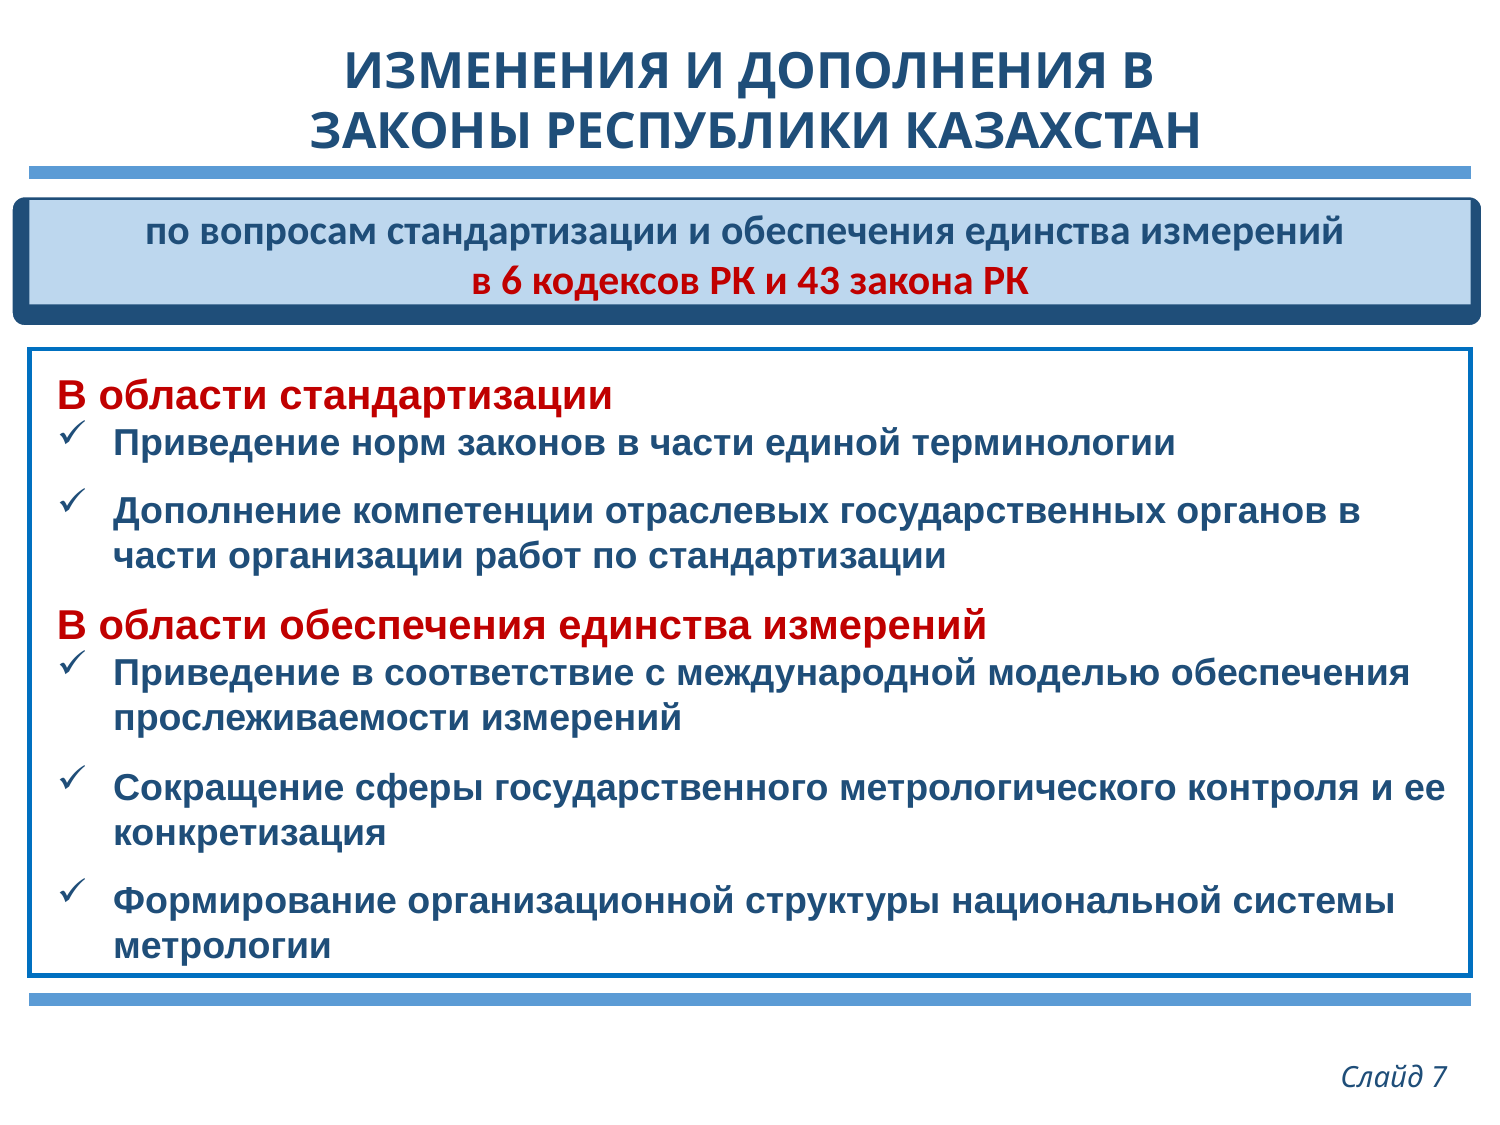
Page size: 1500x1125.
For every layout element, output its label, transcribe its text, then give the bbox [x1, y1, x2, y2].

text_box по вопросам стандартизации и обеспечения единства измерений в 6 кодексов РК и 43 закона РК [29, 200, 1471, 305]
title ИЗМЕНЕНИЯ И ДОПОЛНЕНИЯ В ЗАКОНЫ РЕСПУБЛИКИ КАЗАХСТАН [29, 24, 1483, 173]
text_box [10, 195, 1484, 328]
text_box [28, 348, 1472, 977]
text_box Слайд 7 [1292, 1034, 1495, 1118]
